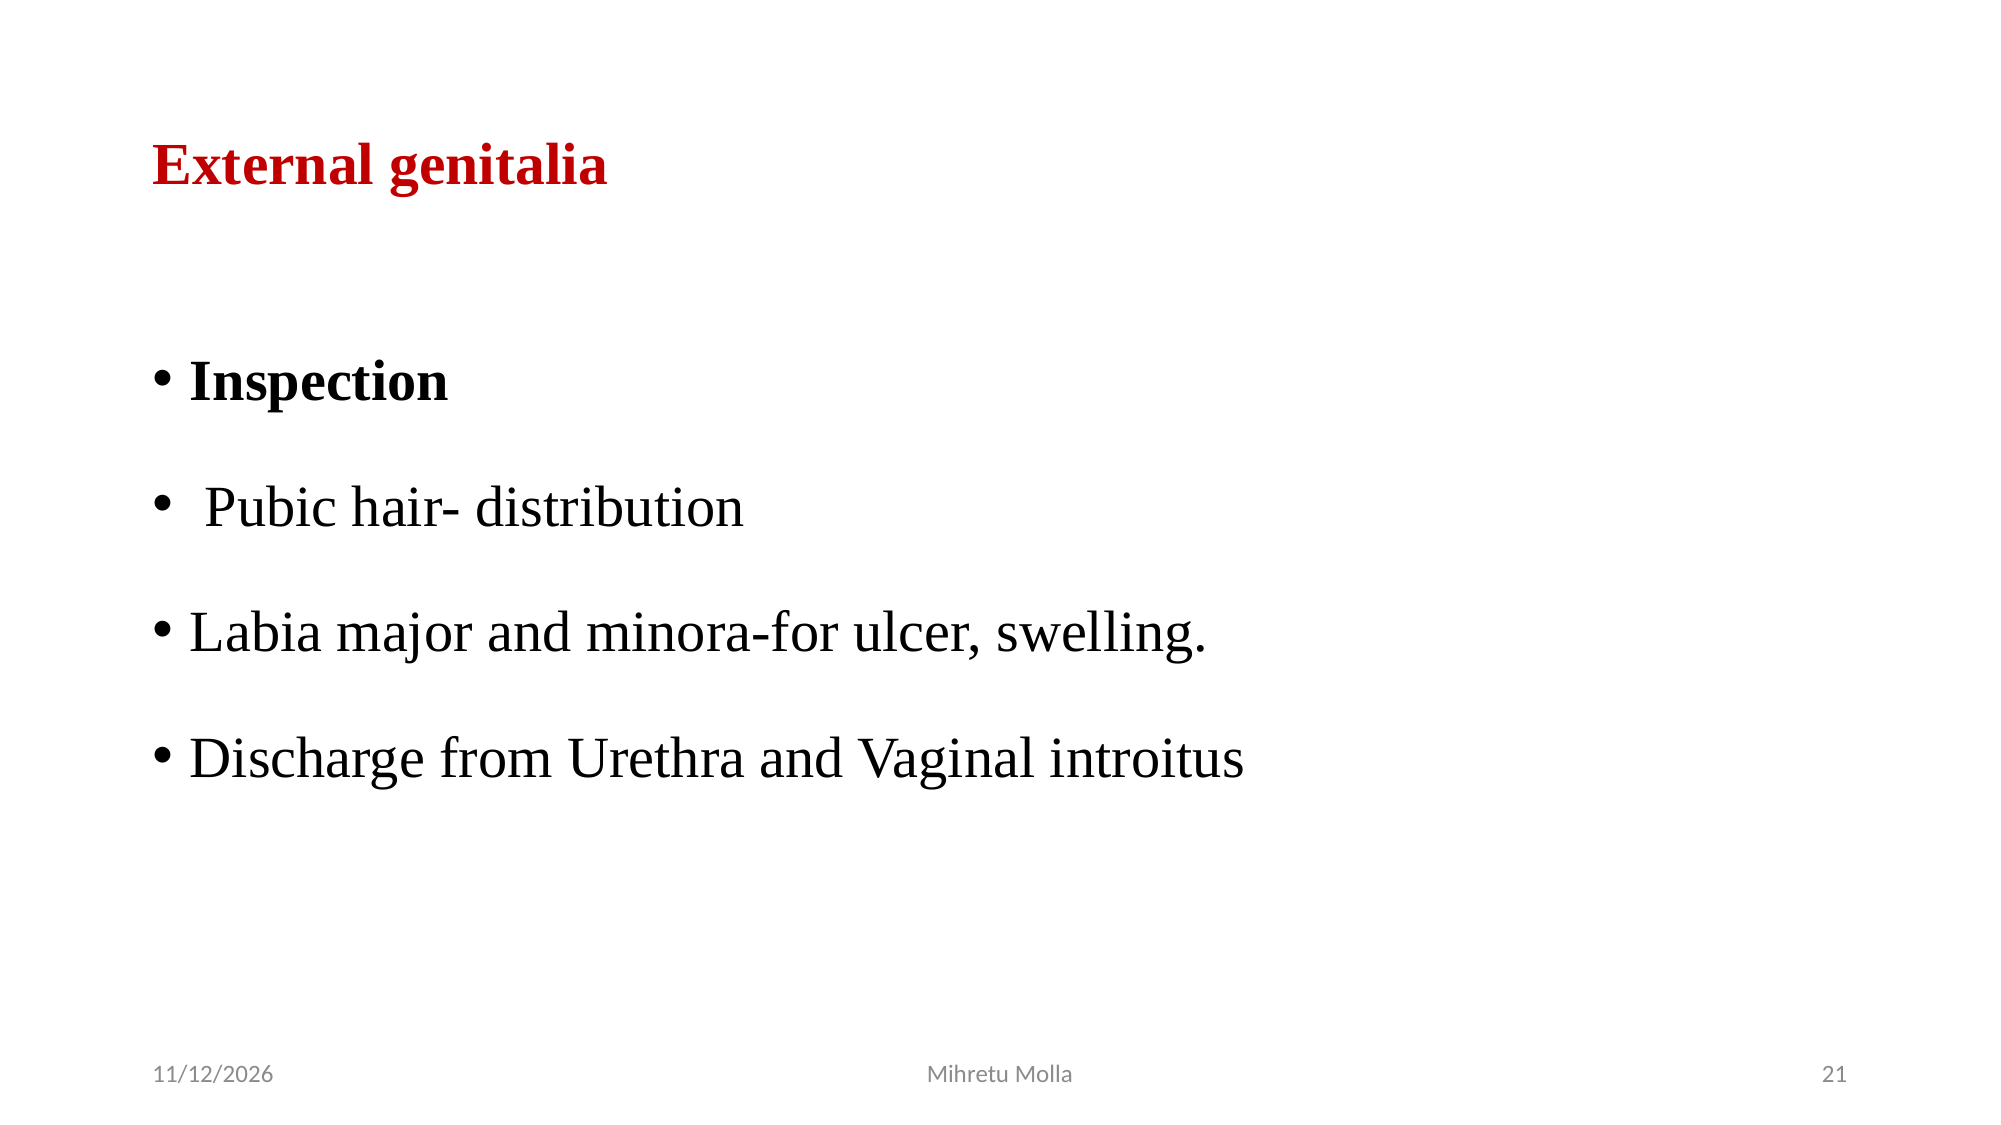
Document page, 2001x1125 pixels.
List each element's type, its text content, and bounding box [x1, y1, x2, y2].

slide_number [137, 1042, 588, 1103]
footer Mihretu Molla [662, 1042, 1338, 1103]
list Inspection Pubic hair- distribution Labia major and minora-for ulcer, swelling. Discharge from Urethra and Vaginal introitus [137, 299, 1863, 1014]
slide_number 21 [1412, 1042, 1863, 1103]
title External genitalia [137, 59, 1863, 278]
